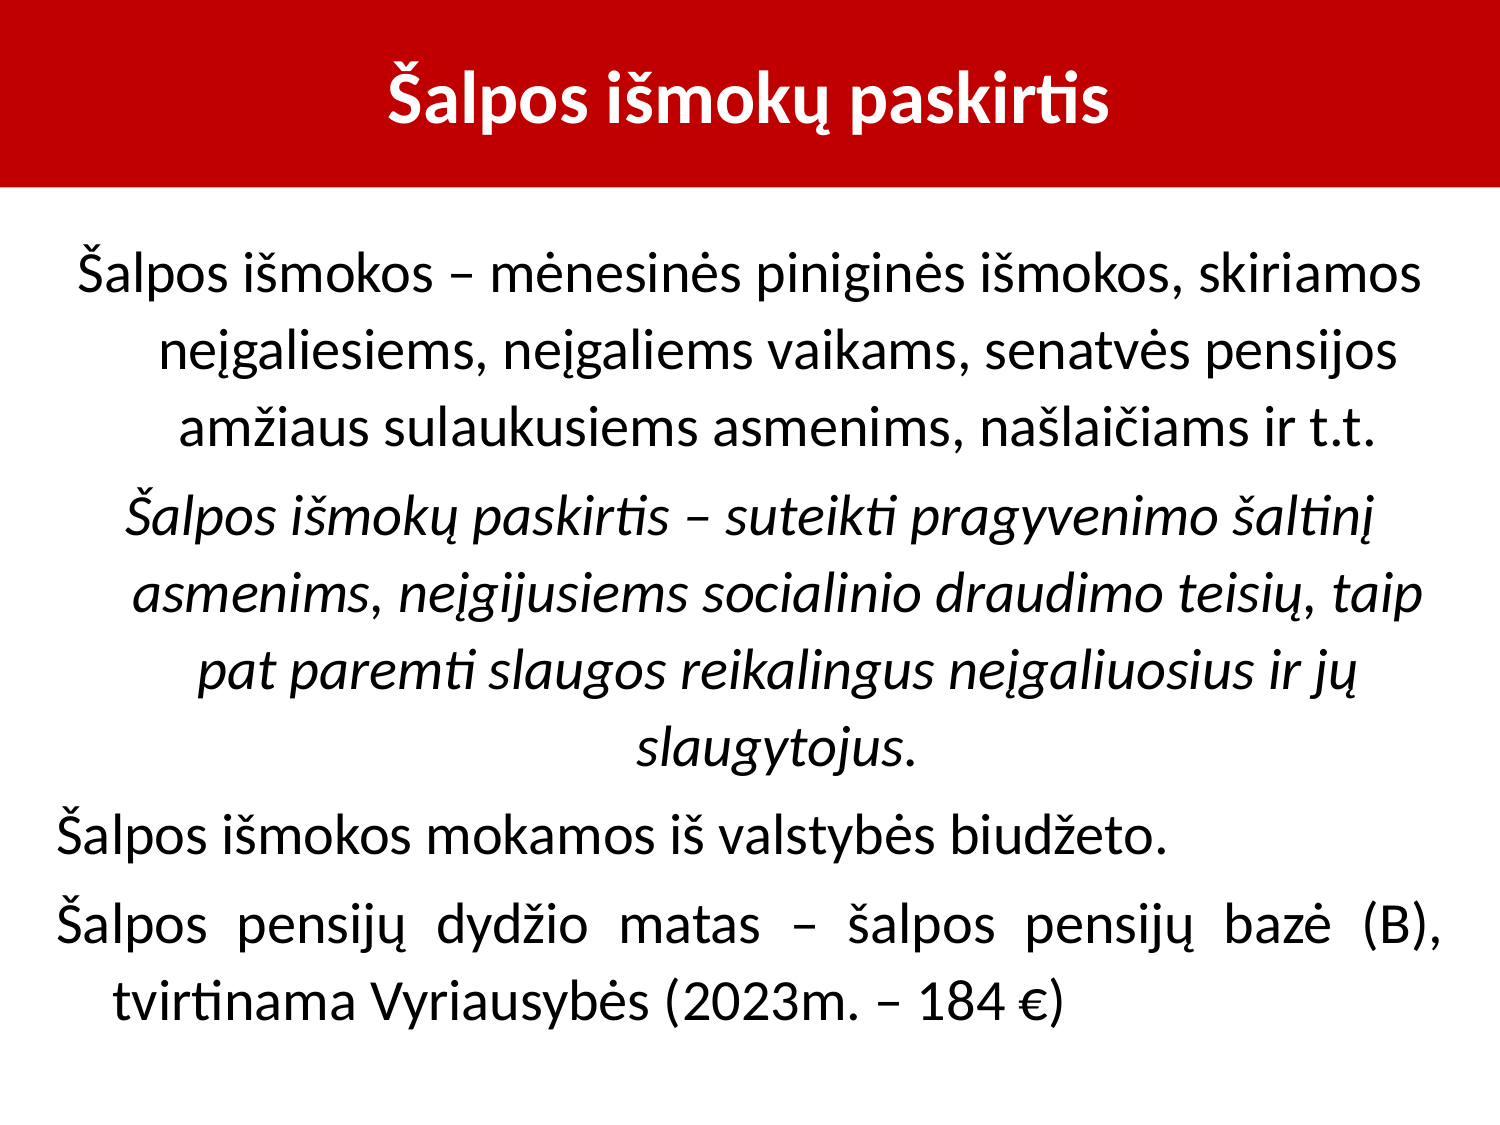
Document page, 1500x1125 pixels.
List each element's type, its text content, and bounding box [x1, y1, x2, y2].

list Šalpos išmokos – mėnesinės piniginės išmokos, skiriamos neįgaliesiems, neįgaliems vaikams, senatvės pensijos amžiaus sulaukusiems asmenims, našlaičiams ir t.t. Šalpos išmokų paskirtis – suteikti pragyvenimo šaltinį asmenims, neįgijusiems socialinio draudimo teisių, taip pat paremti slaugos reikalingus neįgaliuosius ir jų slaugytojus. Šalpos išmokos mokamos iš valstybės biudžeto. Šalpos pensijų dydžio matas – šalpos pensijų bazė (B), tvirtinama Vyriausybės (2023m. – 184 €) [41, 219, 1460, 1095]
title Šalpos išmokų paskirtis [0, 0, 1500, 188]
